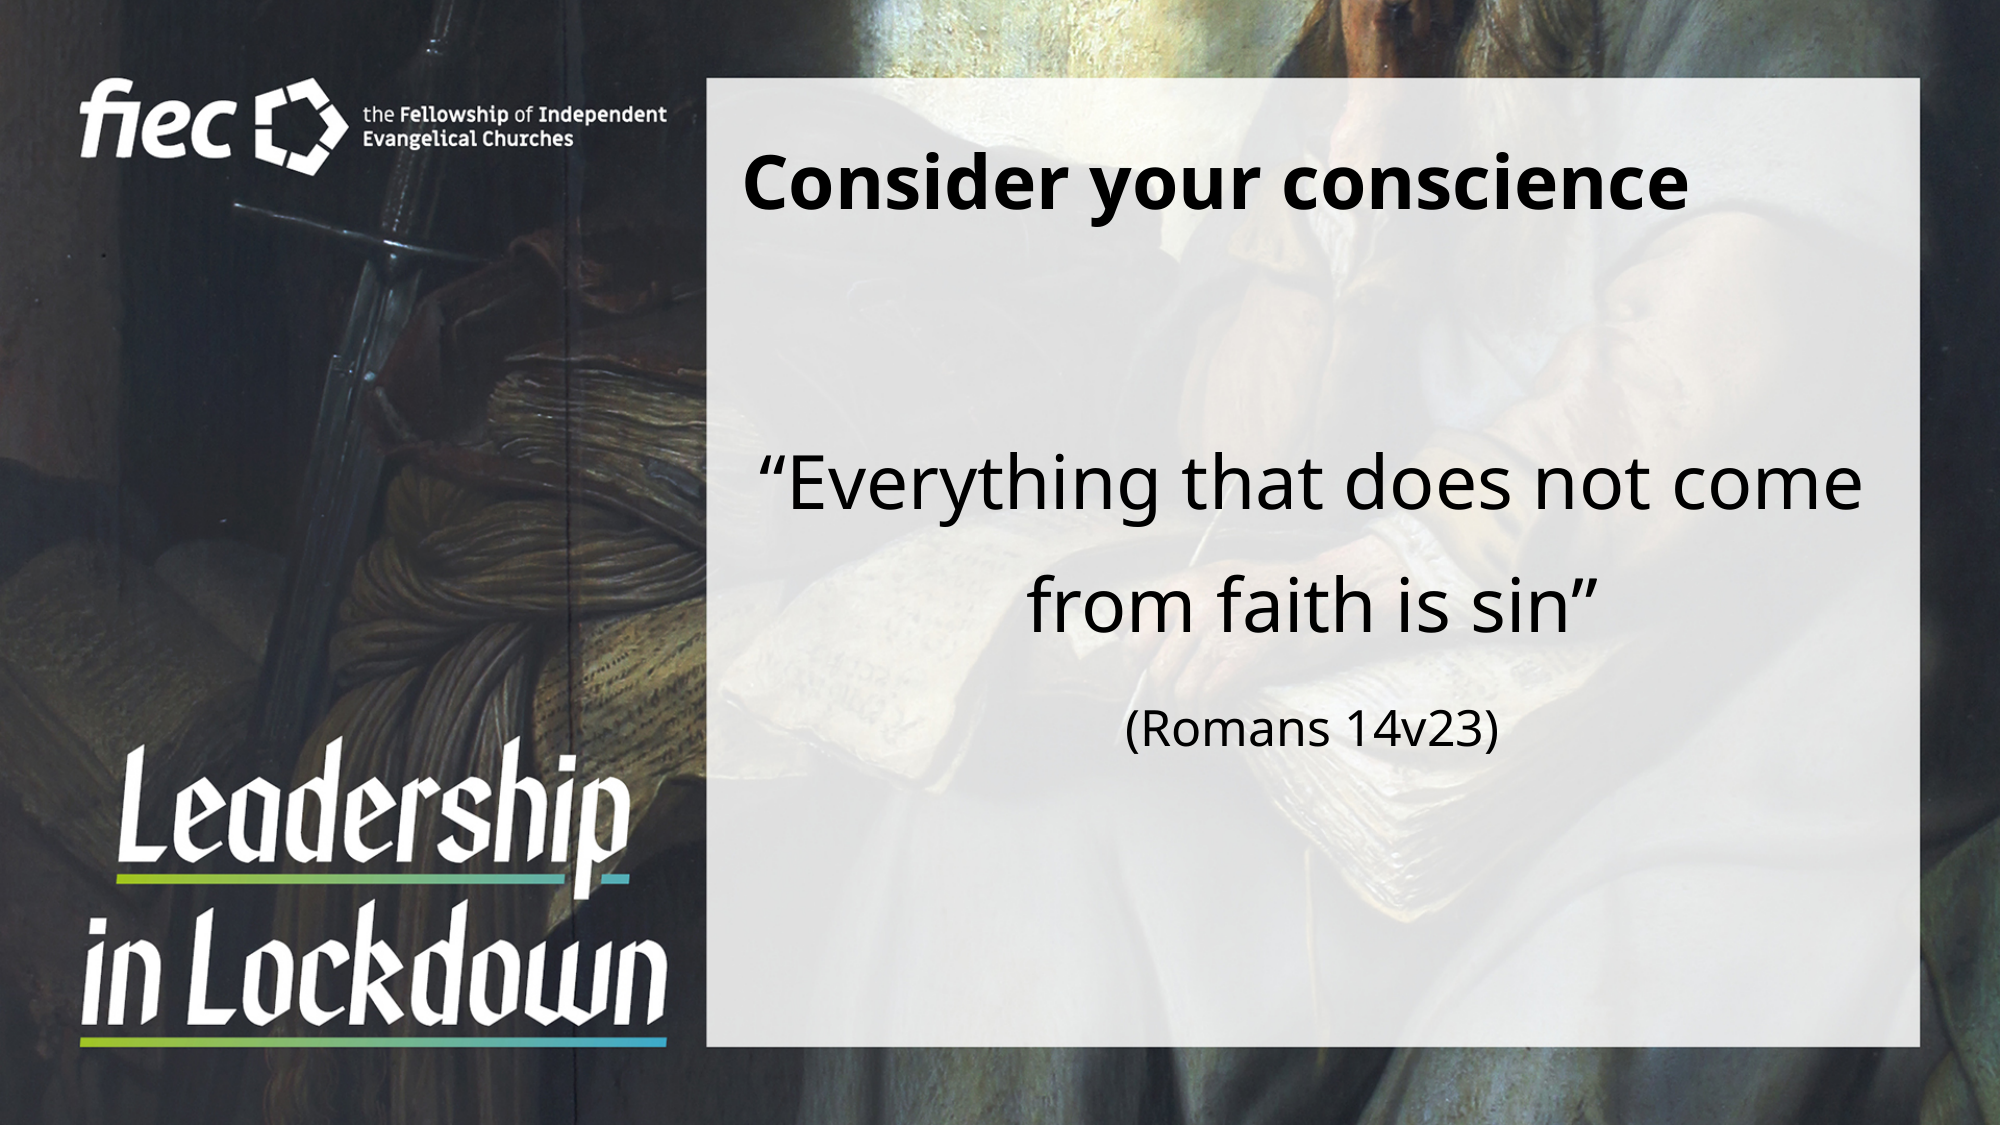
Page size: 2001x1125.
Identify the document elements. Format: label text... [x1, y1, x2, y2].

text_box Consider your conscience “Everything that does not come from faith is sin” (Romans 14v23) [705, 79, 1920, 1046]
picture [0, 0, 2000, 1125]
